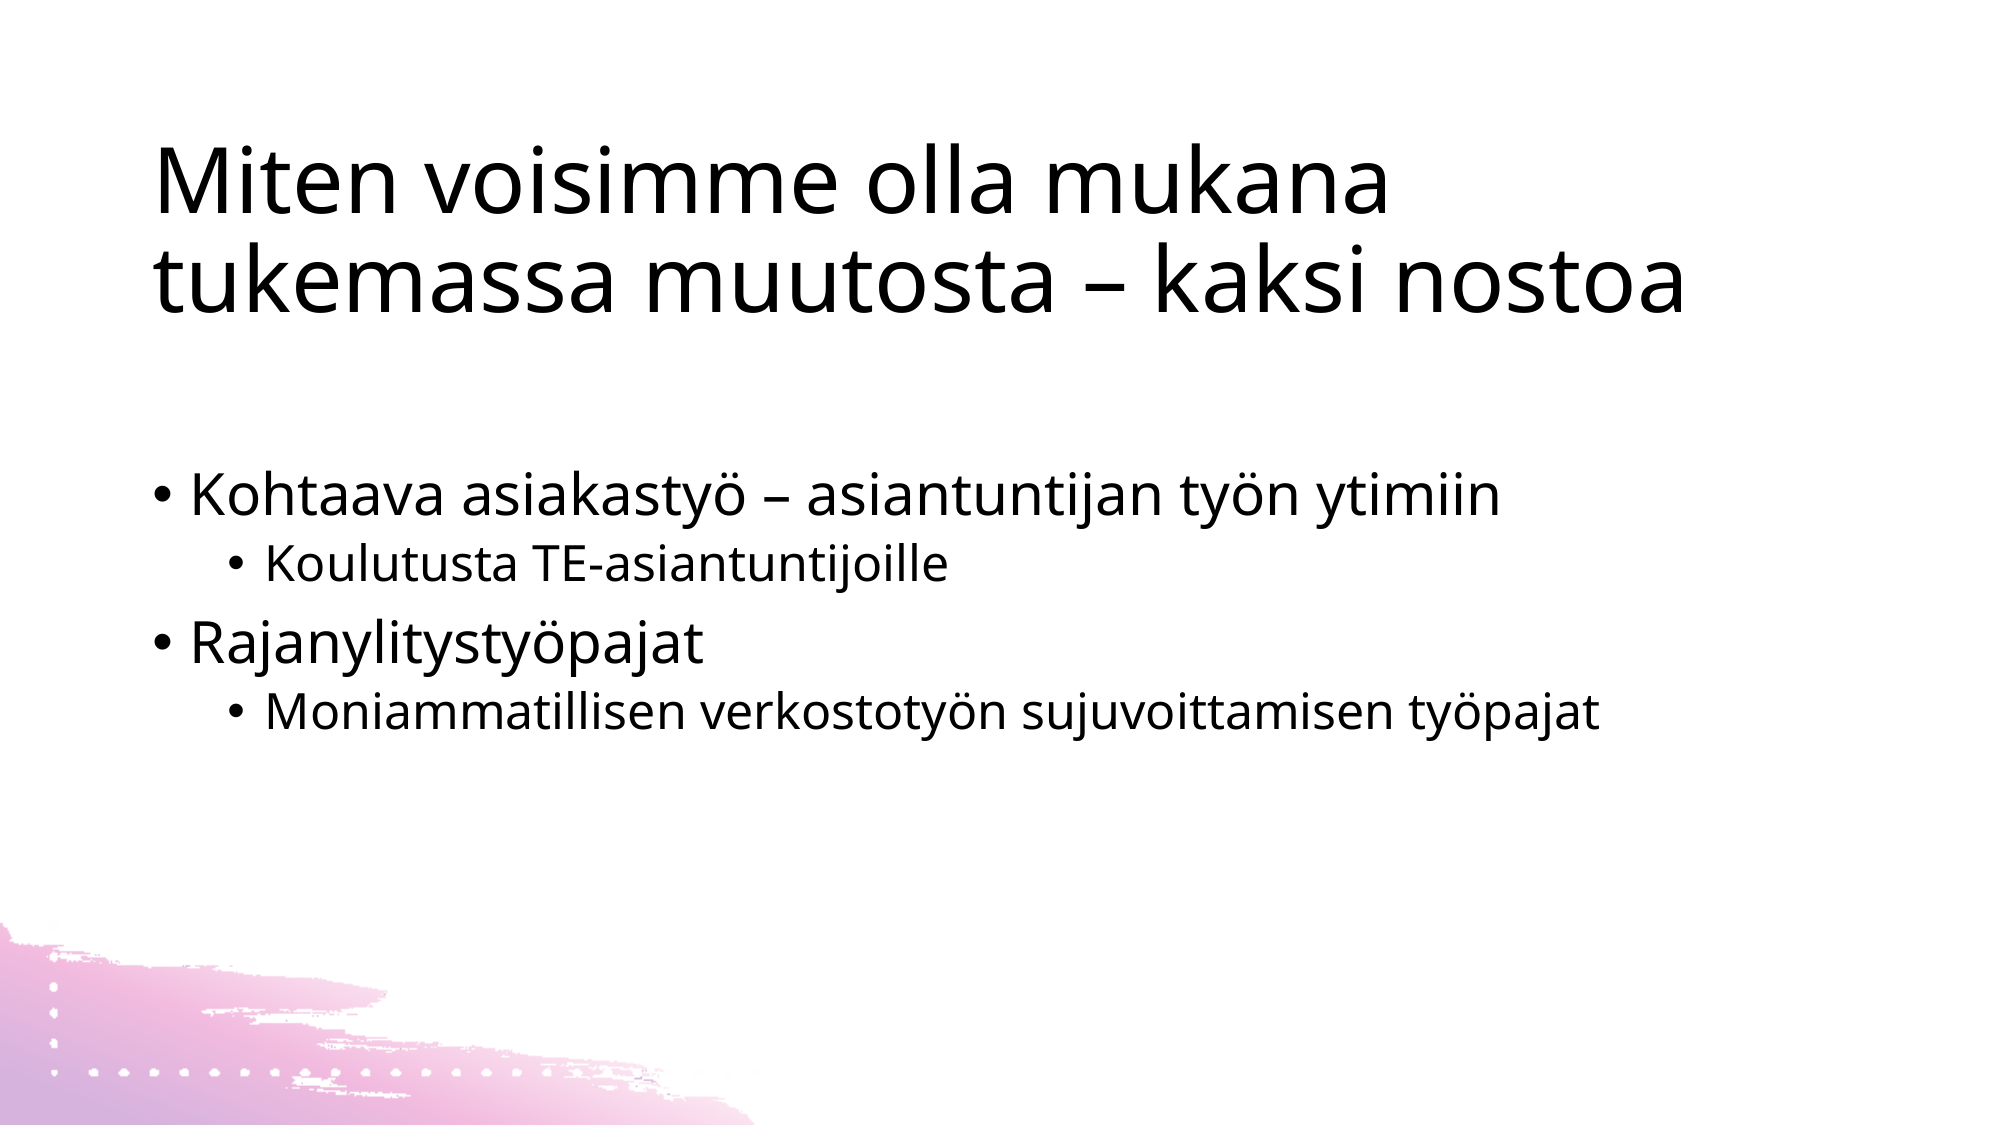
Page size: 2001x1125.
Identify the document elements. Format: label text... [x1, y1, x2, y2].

picture [0, 917, 758, 1125]
title Miten voisimme olla mukana tukemassa muutosta – kaksi nostoa [137, 125, 1863, 343]
list Kohtaava asiakastyö – asiantuntijan työn ytimiin Koulutusta TE-asiantuntijoille Rajanylitystyöpajat Moniammatillisen verkostotyön sujuvoittamisen työpajat [137, 457, 1863, 1014]
